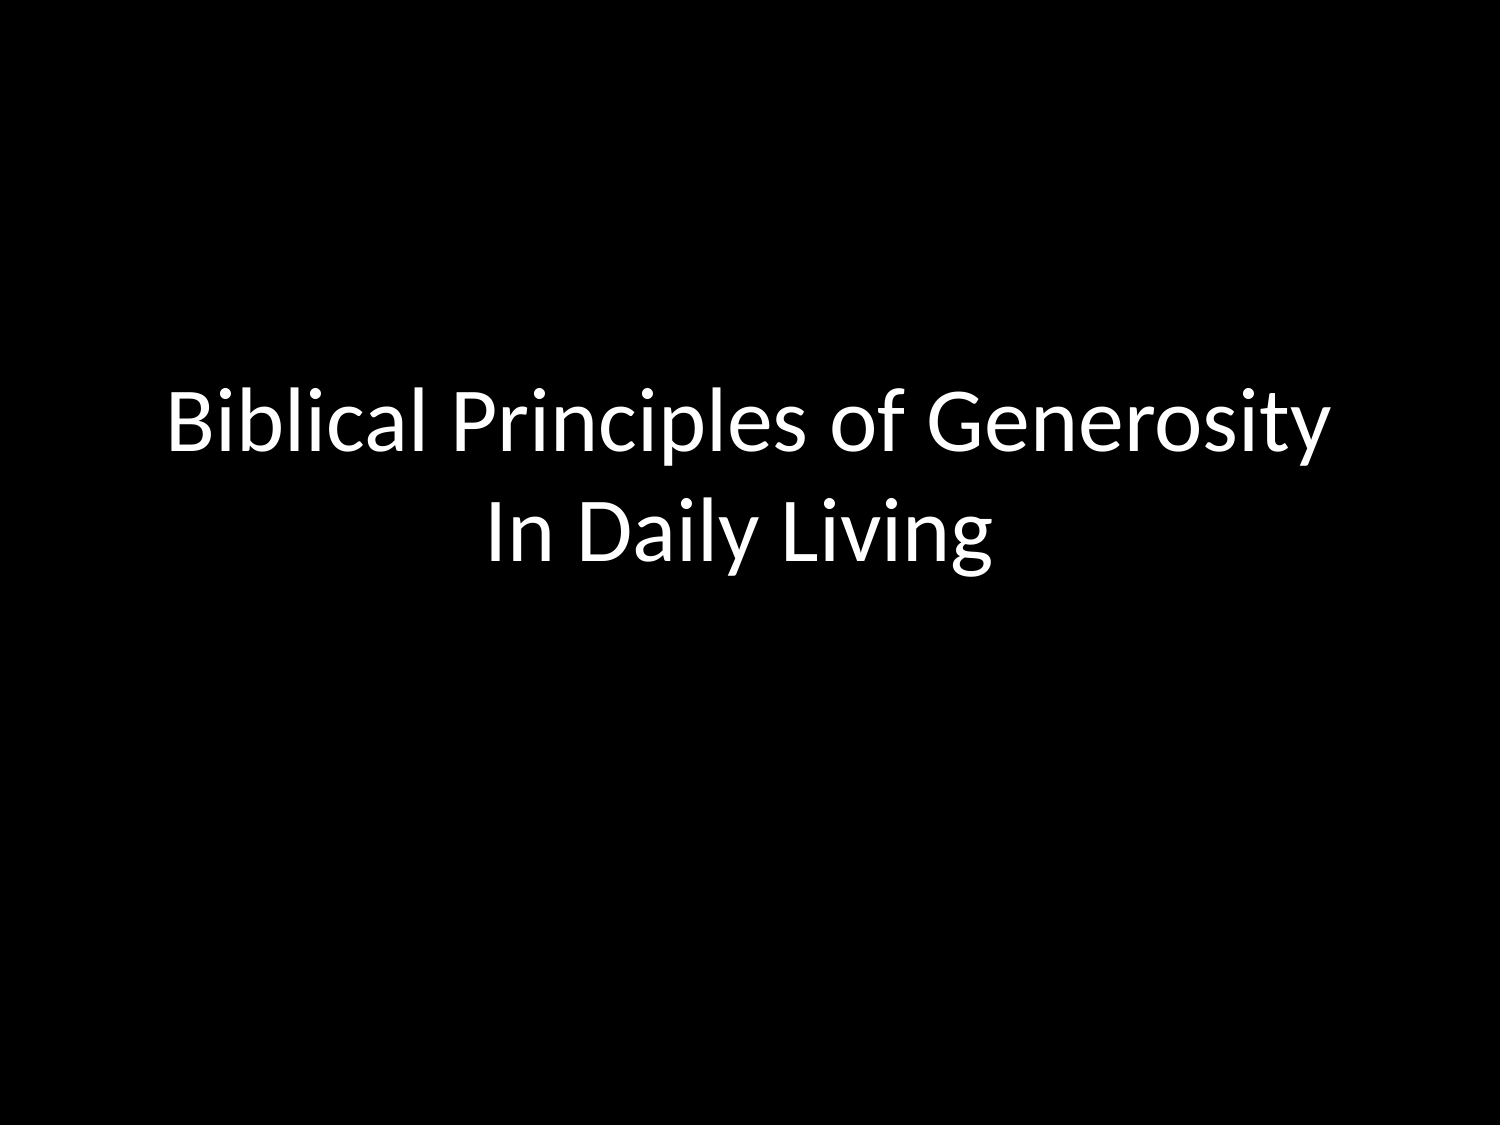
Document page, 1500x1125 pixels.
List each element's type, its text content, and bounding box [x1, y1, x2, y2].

title Biblical Principles of Generosity In Daily Living [112, 349, 1388, 591]
